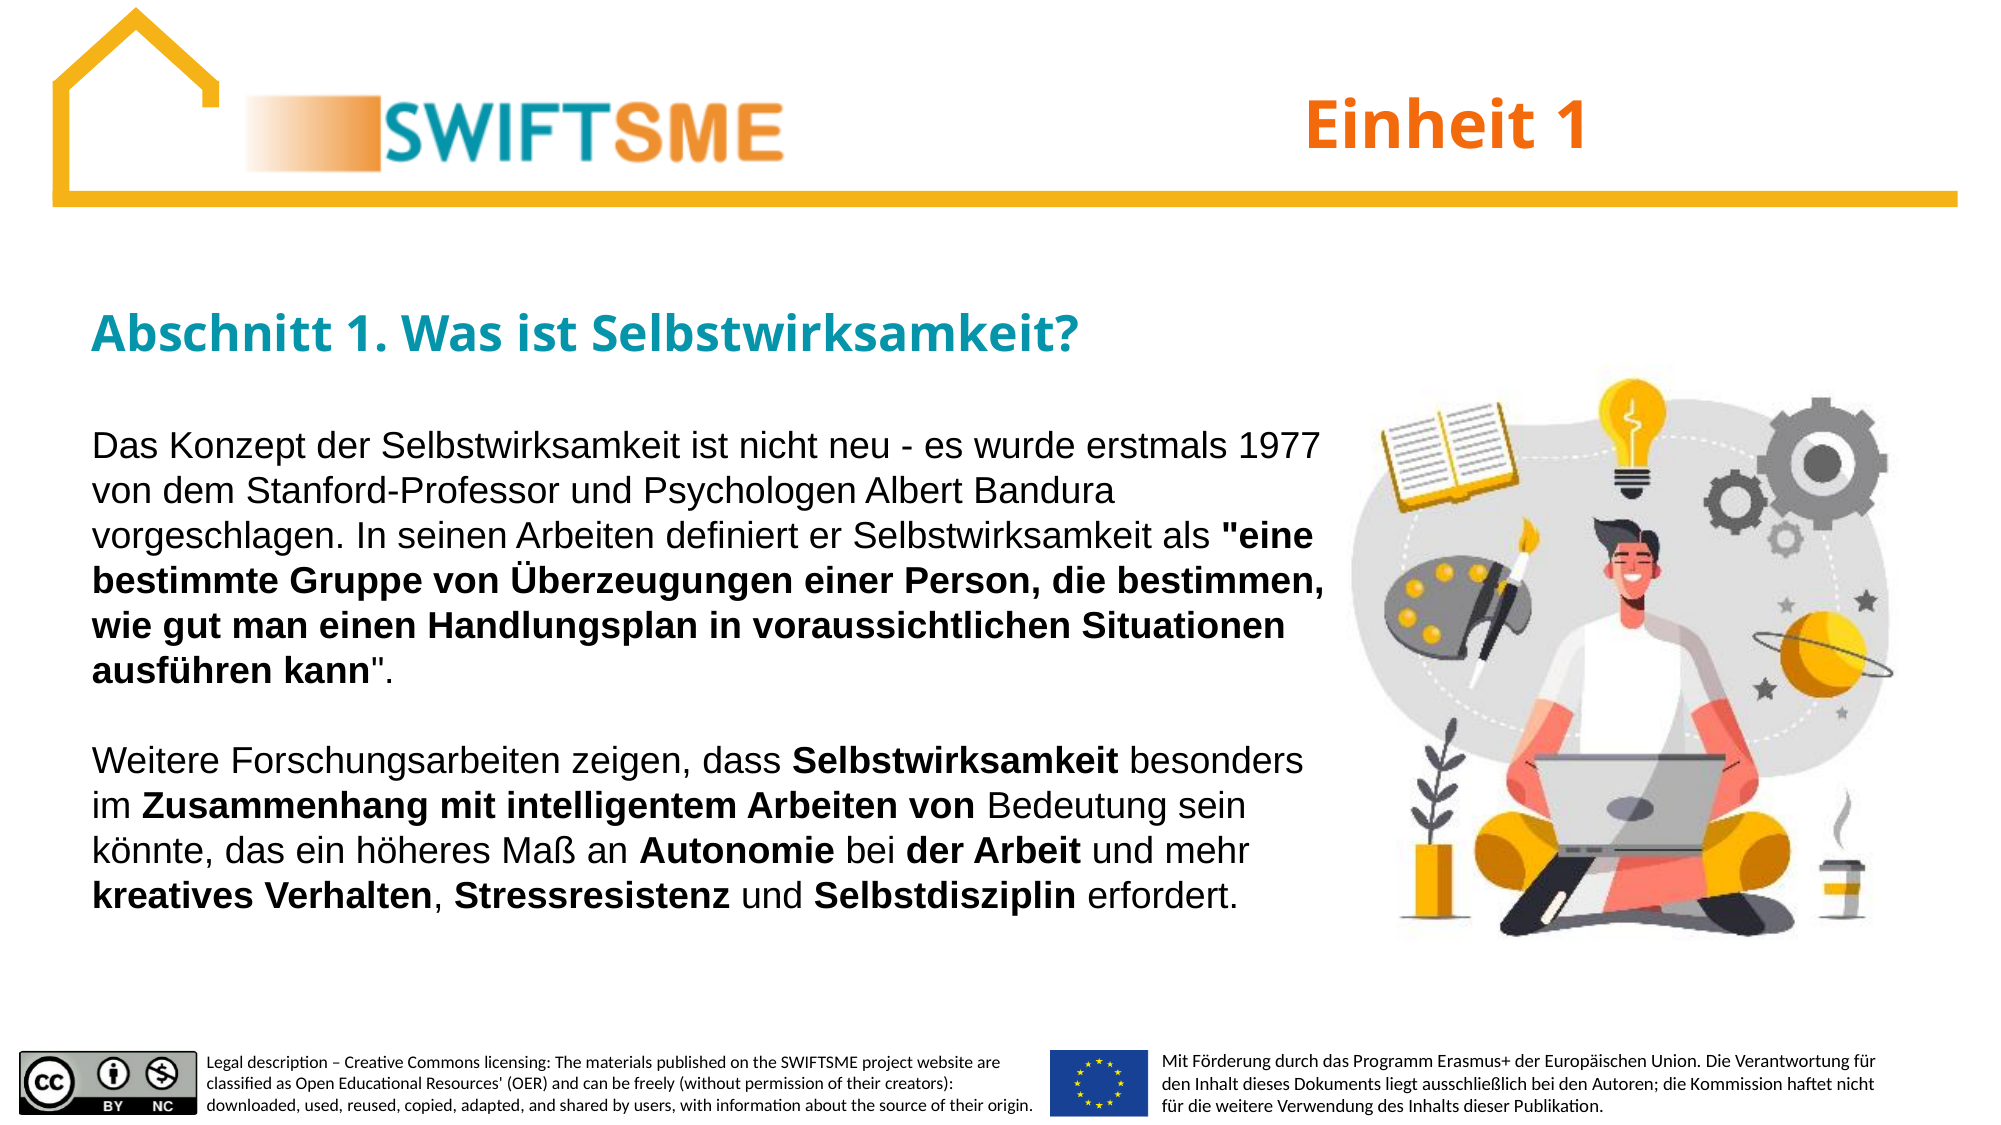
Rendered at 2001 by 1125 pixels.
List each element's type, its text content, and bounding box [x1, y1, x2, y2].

picture [231, 80, 799, 187]
text_box Abschnitt 1. Was ist Selbstwirksamkeit? Das Konzept der Selbstwirksamkeit ist nicht neu - es wurde erstmals 1977 von dem Stanford-Professor und Psychologen Albert Bandura vorgeschlagen. In seinen Arbeiten definiert er Selbstwirksamkeit als "eine bestimmte Gruppe von Überzeugungen einer Person, die bestimmen, wie gut man einen Handlungsplan in voraussichtlichen Situationen ausführen kann". Weitere Forschungsarbeiten zeigen, dass Selbstwirksamkeit besonders im Zusammenhang mit intelligentem Arbeiten von Bedeutung sein könnte, das ein höheres Maß an Autonomie bei der Arbeit und mehr kreatives Verhalten, Stressresistenz und Selbstdisziplin erfordert. [77, 294, 1349, 1050]
text_box Mit Förderung durch das Programm Erasmus+ der Europäischen Union. Die Verantwortung für den Inhalt dieses Dokuments liegt ausschließlich bei den Autoren; die Kommission haftet nicht für die weitere Verwendung des Inhalts dieser Publikation. [1147, 1041, 1910, 1124]
picture [1297, 340, 1953, 998]
picture [19, 1050, 198, 1115]
text_box Legal description – Creative Commons licensing: The materials published on the SWIFTSME project website are classified as Open Educational Resources' (OER) and can be freely (without permission of their creators): downloaded, used, reused, copied, adapted, and shared by users, with information about the source of their origin. [191, 1043, 1058, 1123]
text_box Einheit 1 [1288, 73, 1943, 169]
picture [1049, 1050, 1152, 1117]
